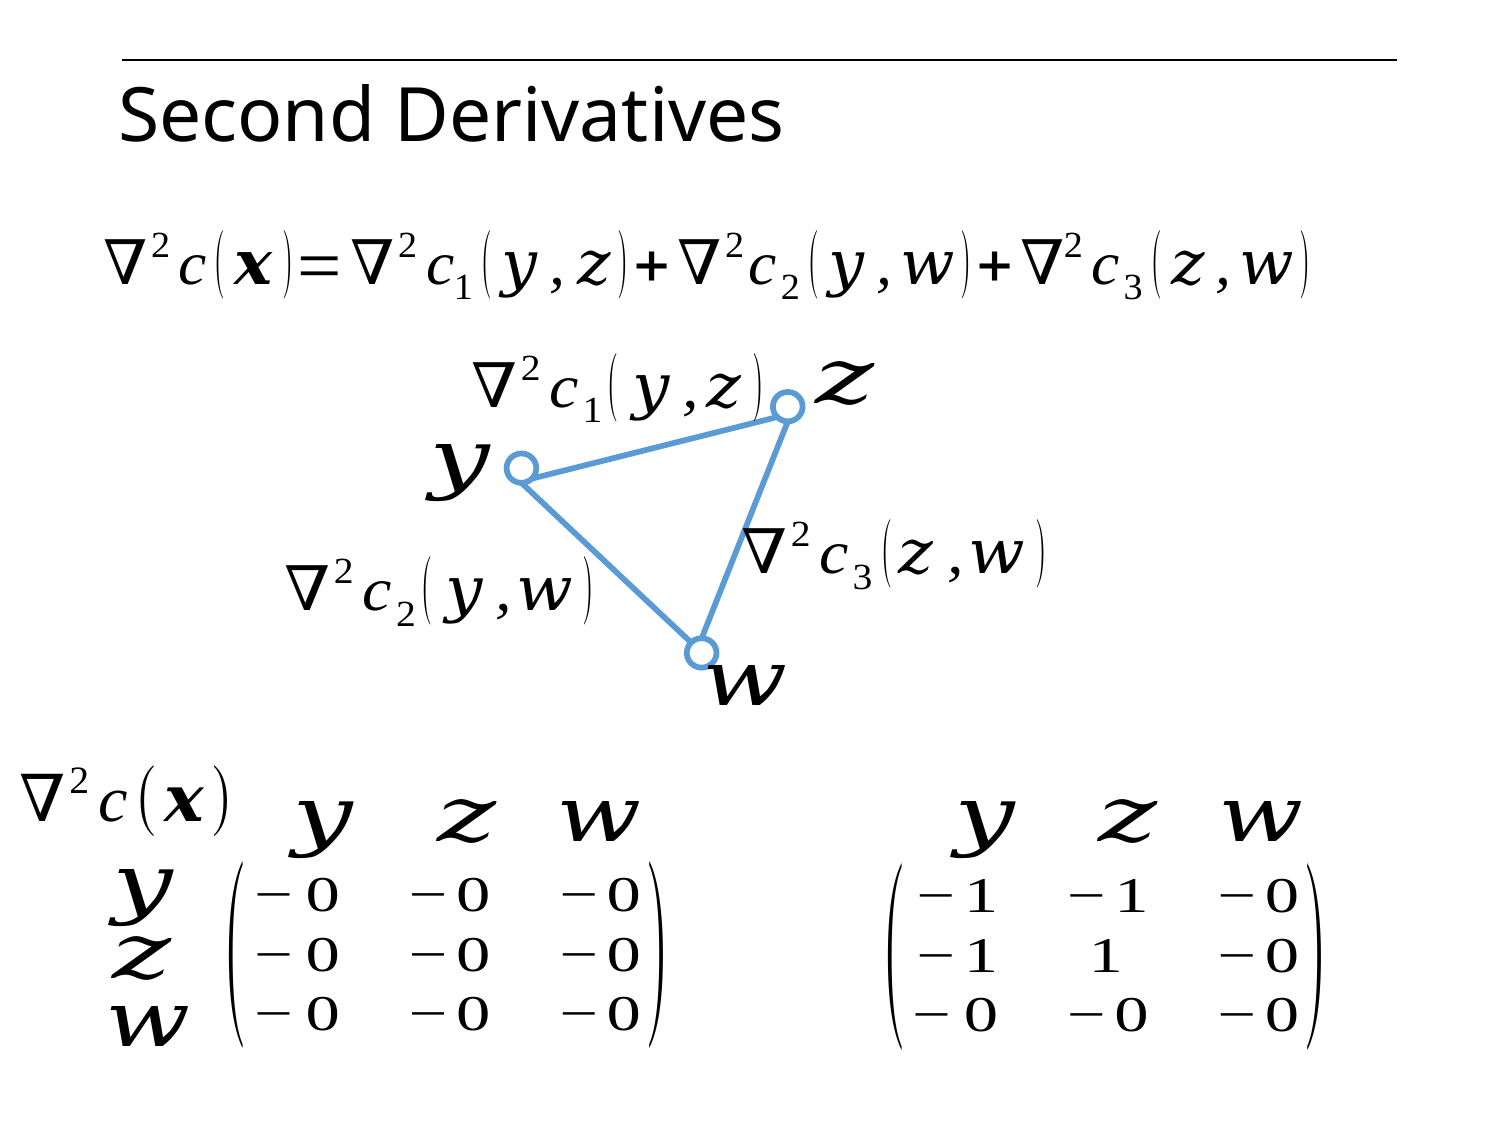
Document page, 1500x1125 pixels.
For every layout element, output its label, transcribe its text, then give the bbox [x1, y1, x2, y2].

text_box [505, 452, 532, 484]
text_box [685, 637, 718, 669]
text_box [771, 390, 804, 423]
title Second Derivatives [103, 8, 1397, 215]
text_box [521, 482, 692, 643]
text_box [531, 417, 778, 479]
list [103, 215, 1397, 1103]
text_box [701, 421, 788, 639]
